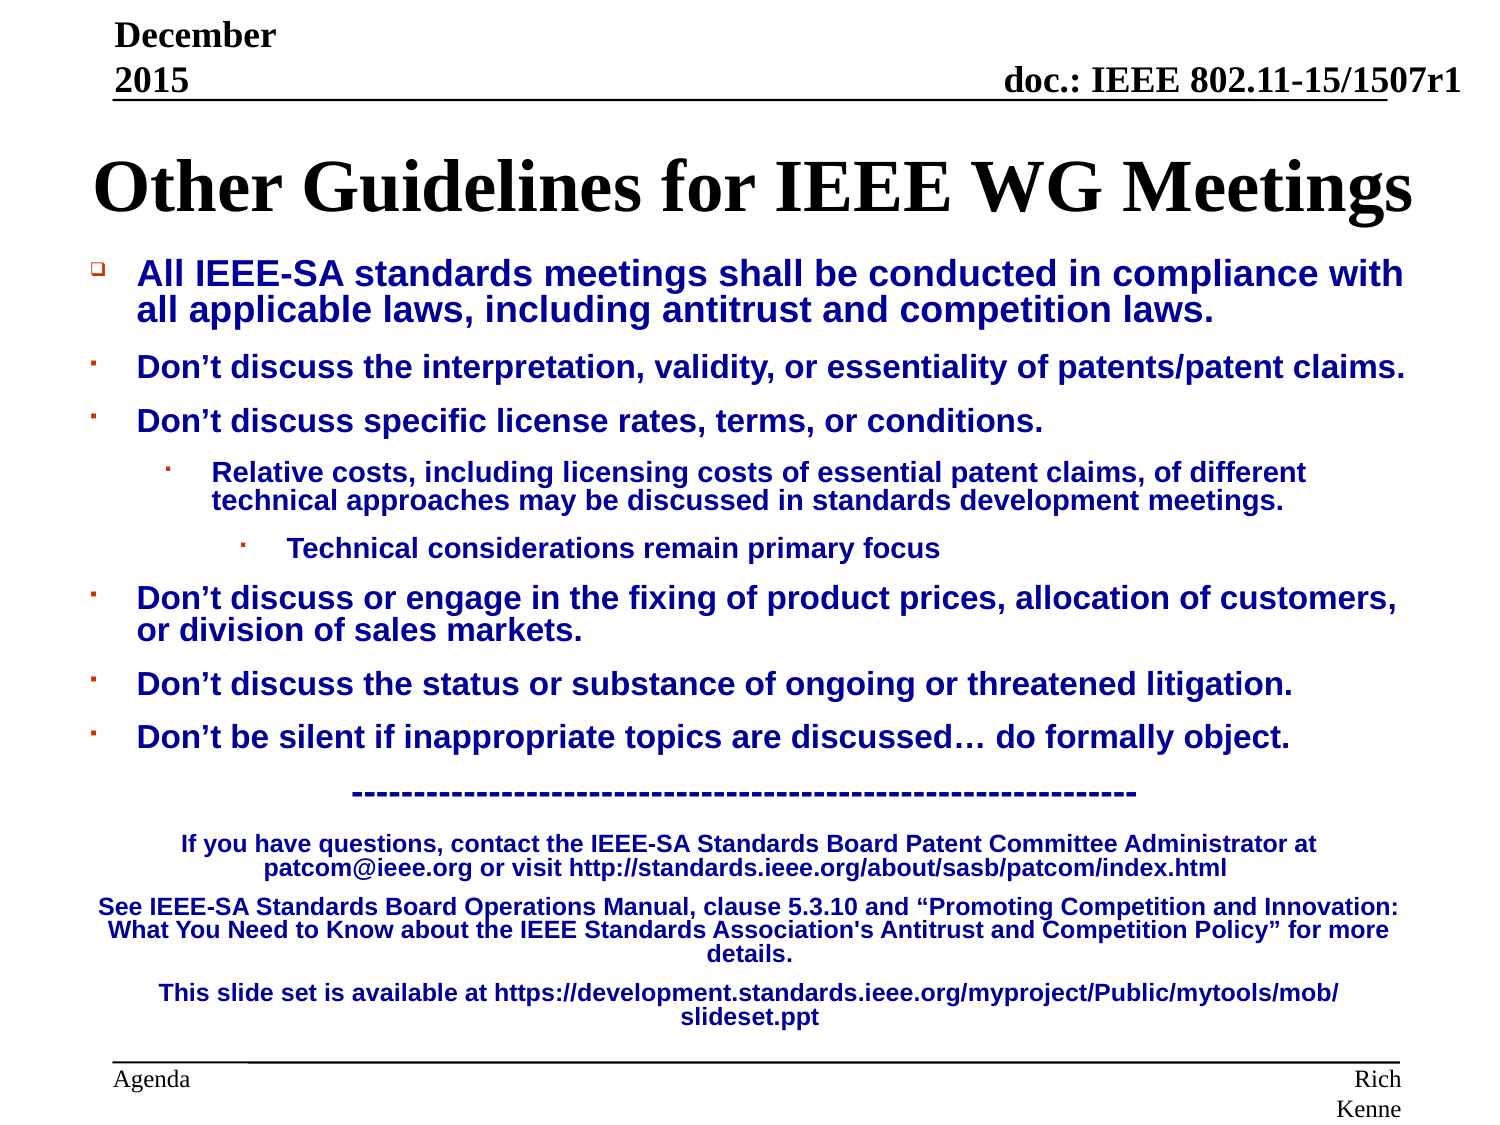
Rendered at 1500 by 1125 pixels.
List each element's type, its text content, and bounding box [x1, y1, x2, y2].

text_box All IEEE-SA standards meetings shall be conducted in compliance with all applicable laws, including antitrust and competition laws. Don’t discuss the interpretation, validity, or essentiality of patents/patent claims. Don’t discuss specific license rates, terms, or conditions. Relative costs, including licensing costs of essential patent claims, of different technical approaches may be discussed in standards development meetings. Technical considerations remain primary focus Don’t discuss or engage in the fixing of product prices, allocation of customers, or division of sales markets. Don’t discuss the status or substance of ongoing or threatened litigation. Don’t be silent if inappropriate topics are discussed… do formally object. --------------------------------------------------------------- If you have questions, contact the IEEE-SA Standards Board Patent Committee Administrator at patcom@ieee.org or visit http://standards.ieee.org/about/sasb/patcom/index.html See IEEE-SA Standards Board Operations Manual, clause 5.3.10 and “Promoting Competition and Innovation: What You Need to Know about the IEEE Standards Association's Antitrust and Competition Policy” for more details. This slide set is available at https://development.standards.ieee.org/myproject/Public/mytools/mob/slideset.ppt [74, 224, 1425, 938]
footer Rich Kennedy, MediaTek [1324, 1061, 1402, 1093]
text_box [87, 37, 1438, 163]
title Other Guidelines for IEEE WG Meetings [59, 99, 1448, 263]
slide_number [114, 54, 316, 101]
